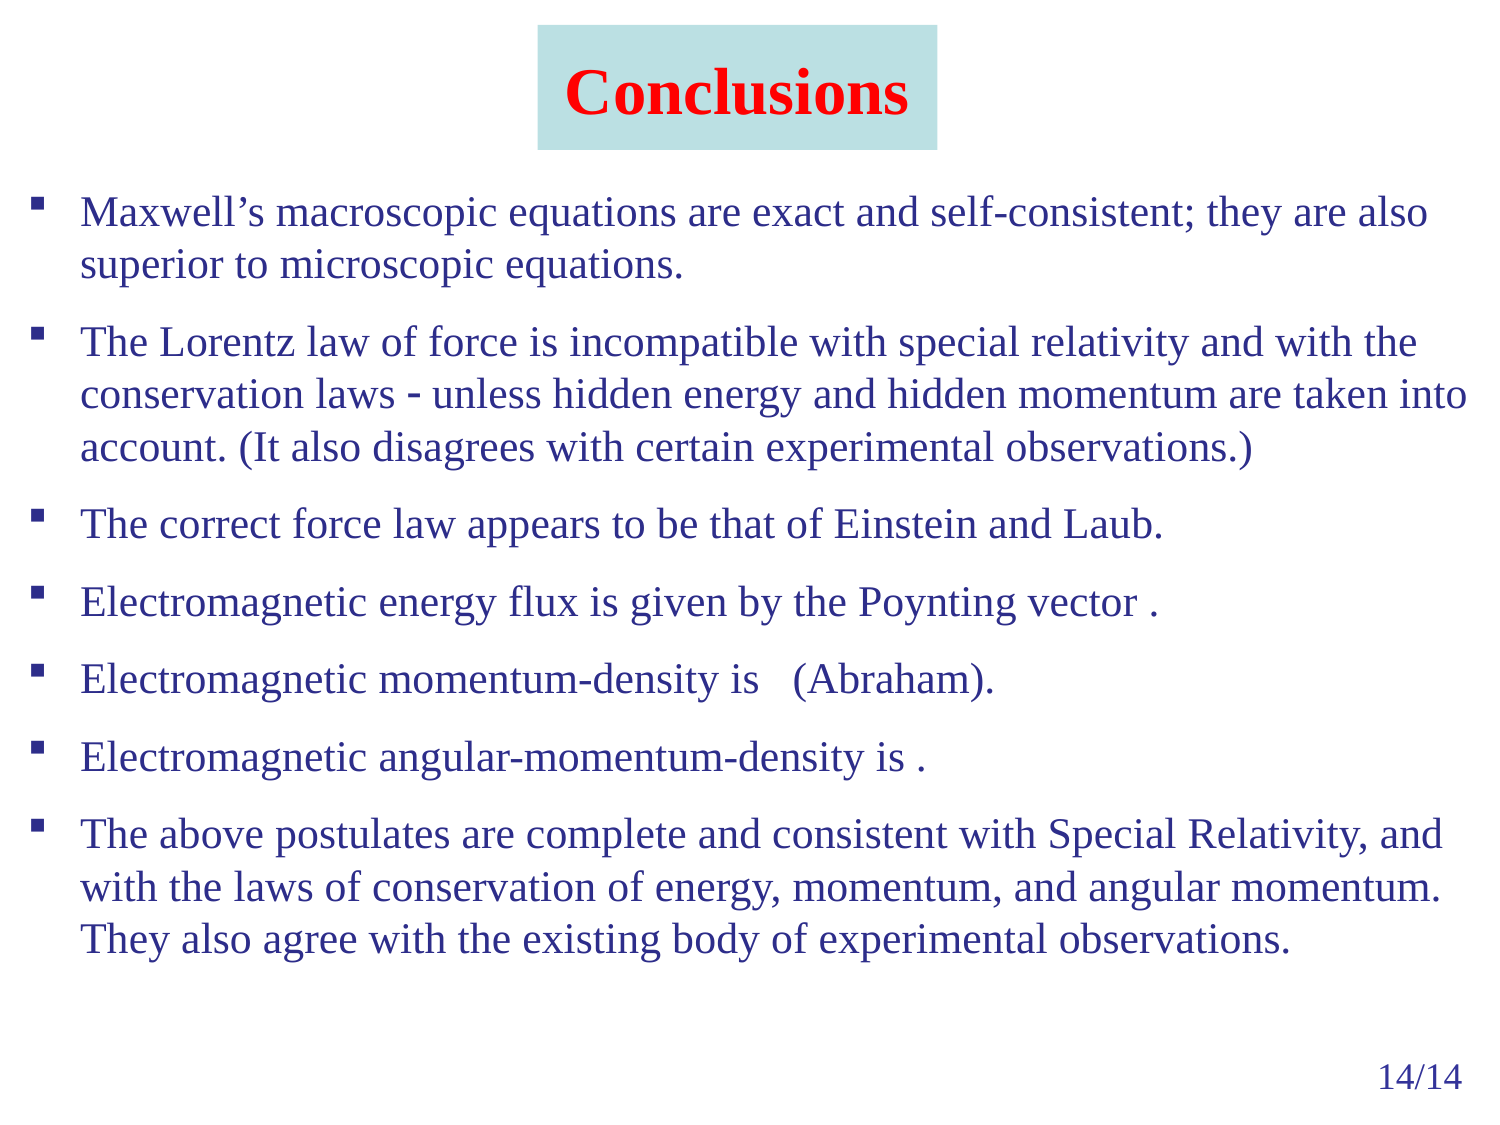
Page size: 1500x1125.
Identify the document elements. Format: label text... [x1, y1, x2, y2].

title Conclusions [537, 24, 938, 150]
text_box 14/14 [1349, 1052, 1490, 1098]
